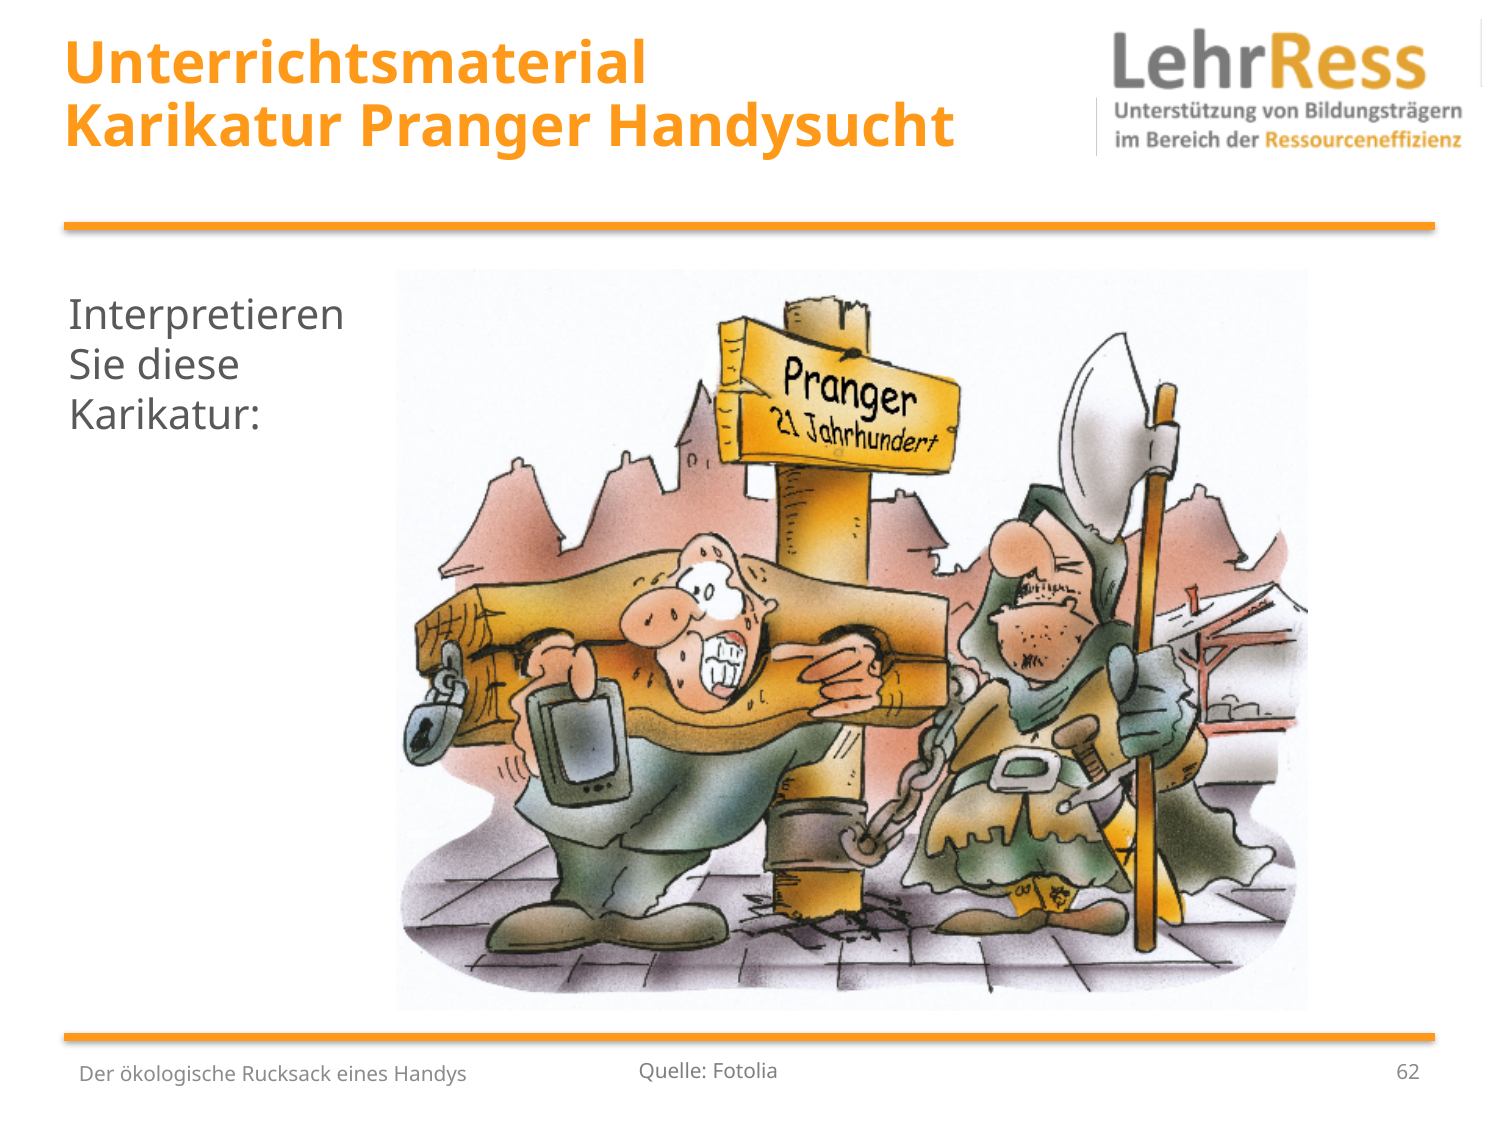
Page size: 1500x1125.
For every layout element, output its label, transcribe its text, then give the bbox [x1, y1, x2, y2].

picture [395, 269, 1308, 1011]
text_box Interpretieren Sie diese Karikatur: [54, 280, 362, 526]
footer Der ökologische Rucksack eines Handys [64, 1042, 571, 1103]
title Unterrichtsmaterial Karikatur Pranger Handysucht [63, 33, 1168, 209]
list Quelle: Fotolia [638, 1039, 1139, 1100]
picture [1095, 19, 1483, 156]
slide_number 62 [1351, 1042, 1435, 1103]
